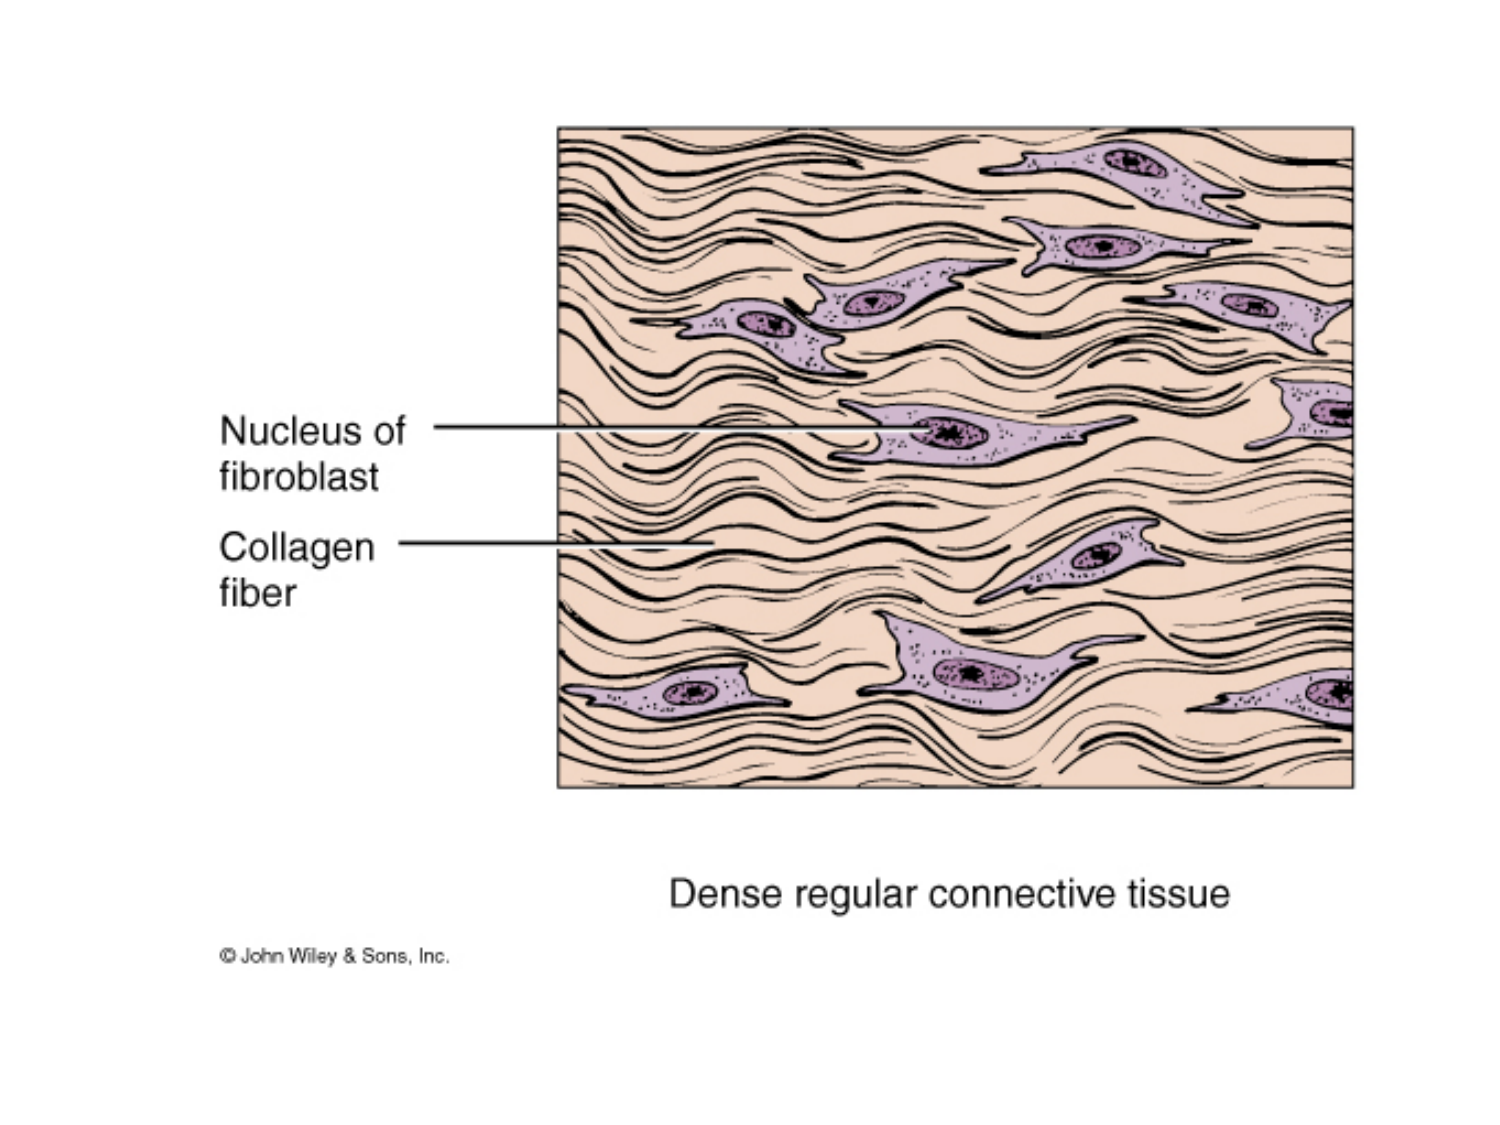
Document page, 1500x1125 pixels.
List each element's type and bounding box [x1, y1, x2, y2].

picture [182, 89, 1394, 1000]
